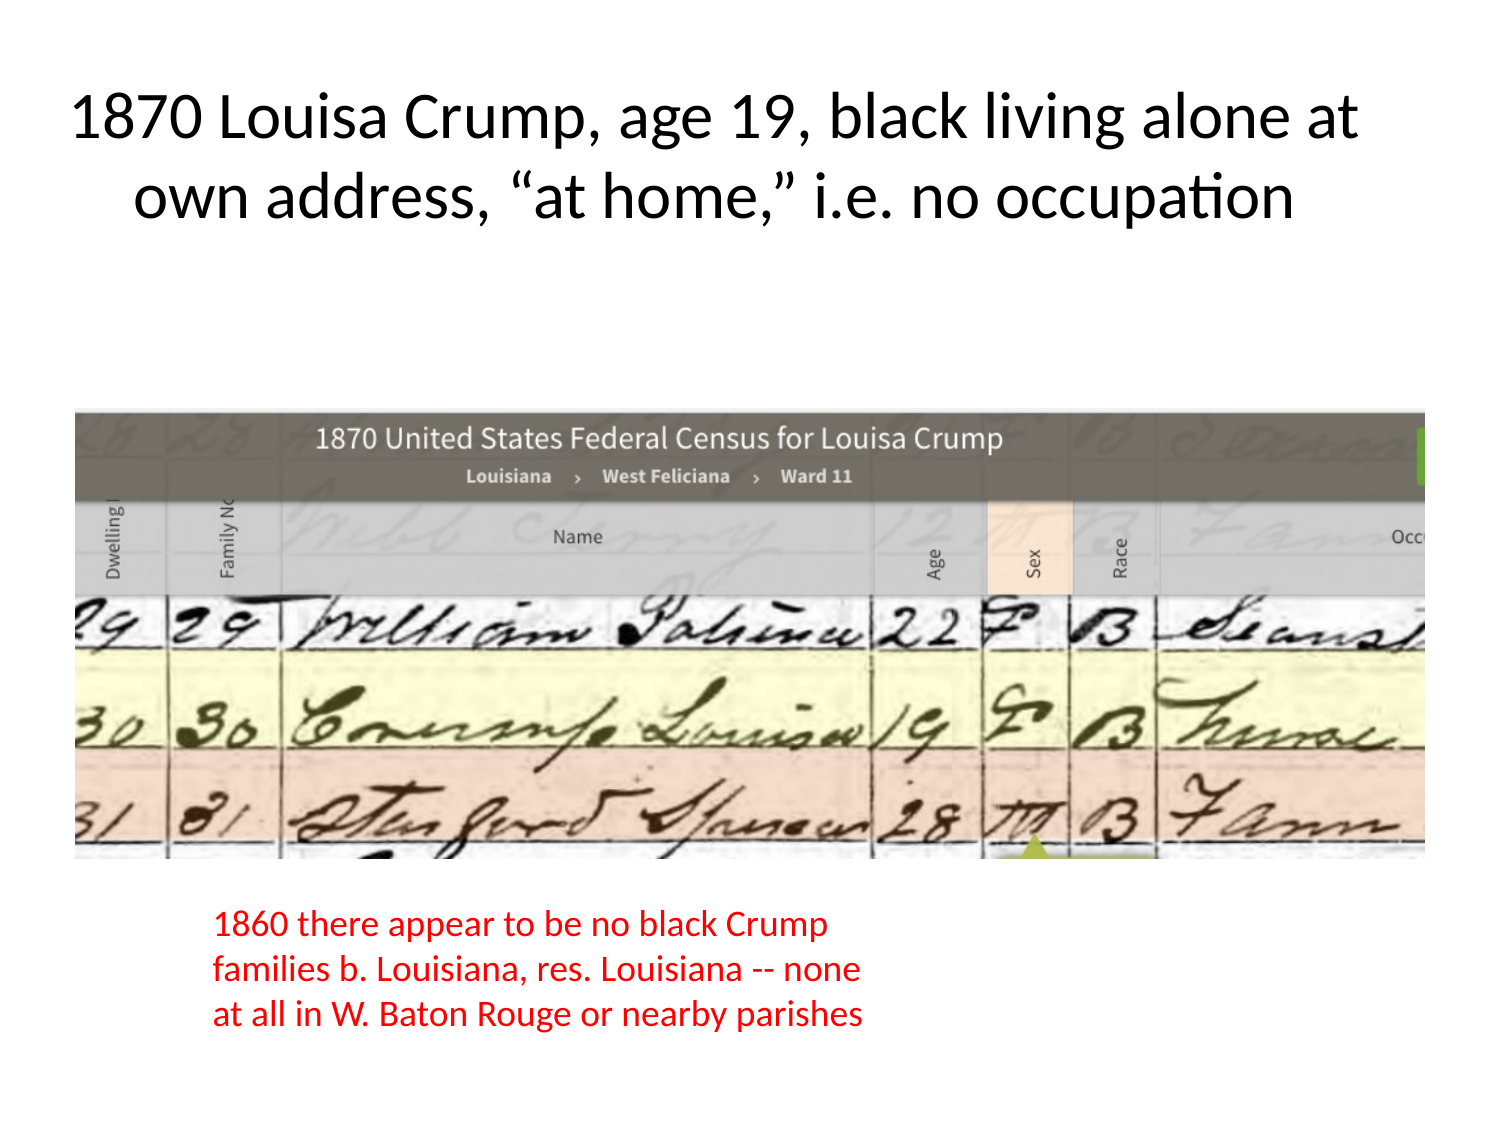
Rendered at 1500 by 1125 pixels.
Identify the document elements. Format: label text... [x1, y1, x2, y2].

title 1870 Louisa Crump, age 19, black living alone at own address, “at home,” i.e. no occupation [39, 40, 1390, 263]
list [74, 262, 1426, 1006]
text_box 1860 there appear to be no black Crump families b. Louisiana, res. Louisiana -- none at all in W. Baton Rouge or nearby parishes [197, 1014, 886, 1041]
